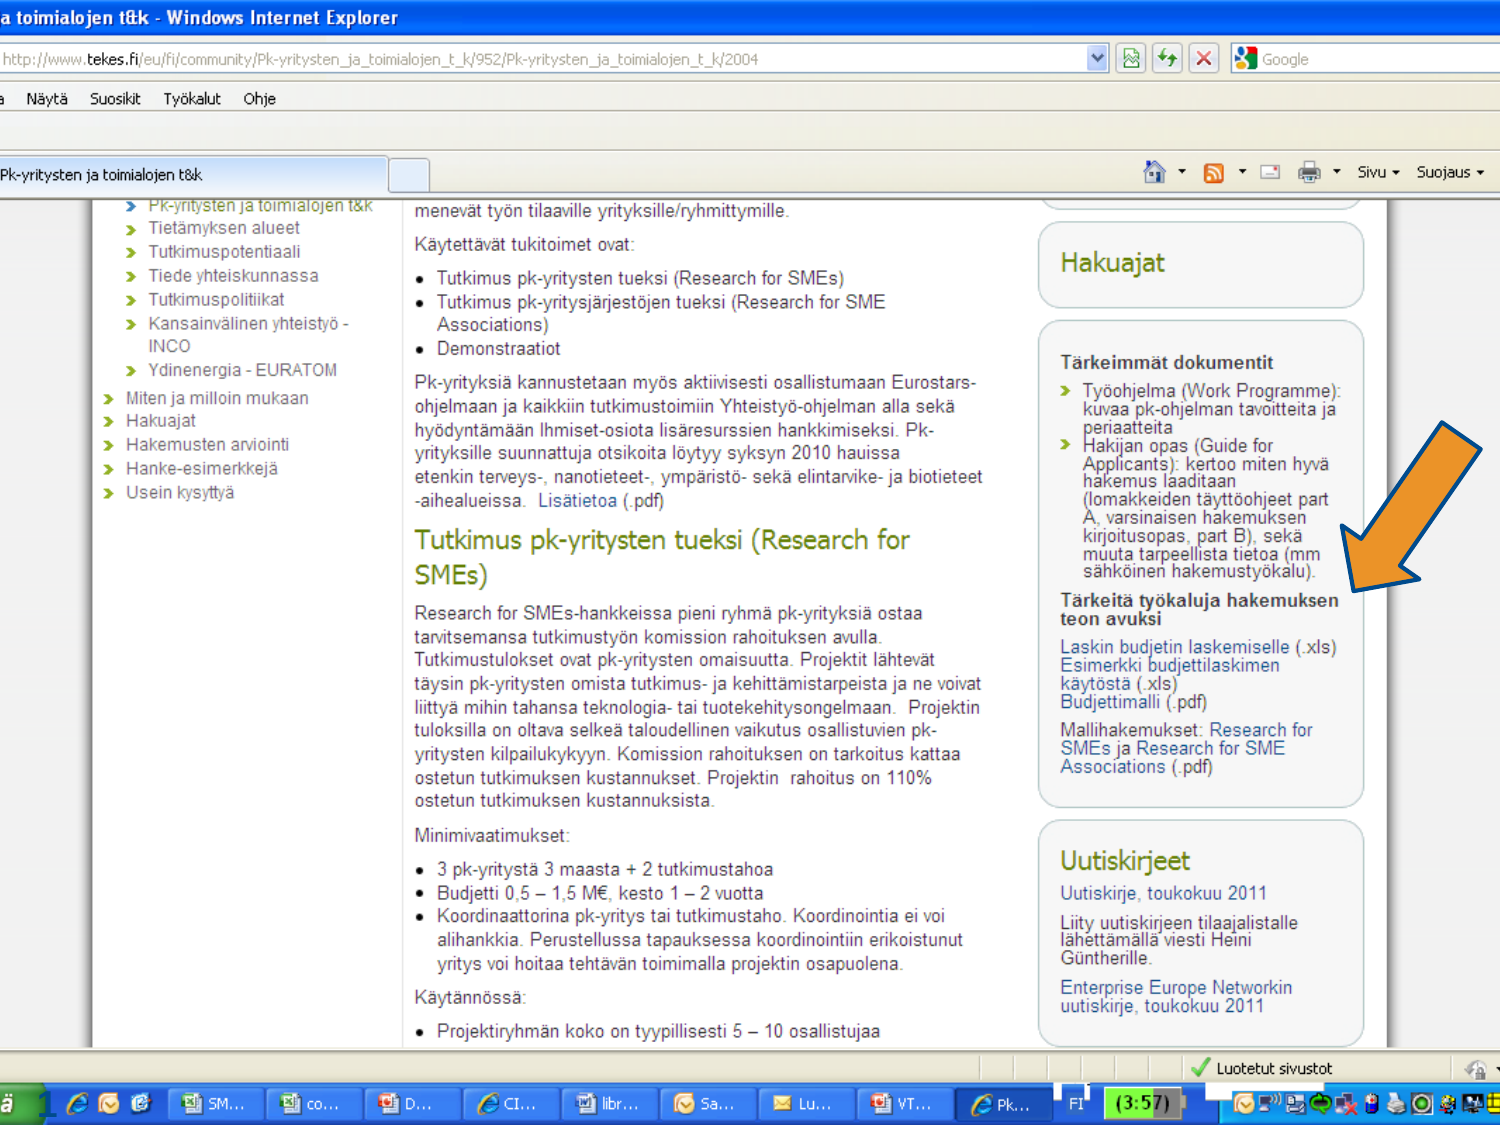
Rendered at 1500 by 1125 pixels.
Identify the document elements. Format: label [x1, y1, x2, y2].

list [0, 0, 1500, 1125]
